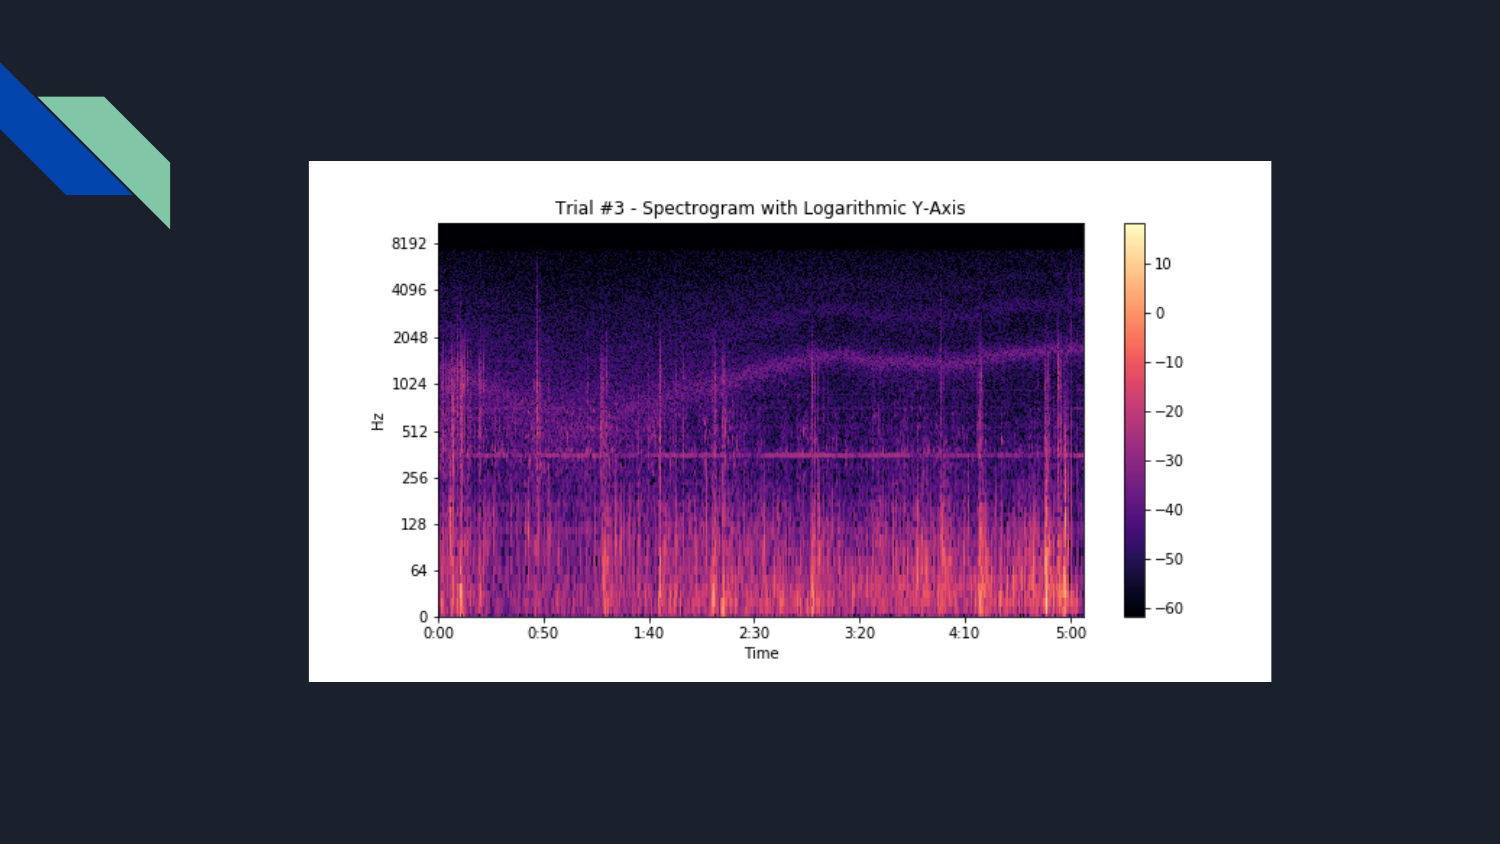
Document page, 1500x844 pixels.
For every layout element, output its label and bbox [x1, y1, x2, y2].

picture [308, 161, 1272, 683]
